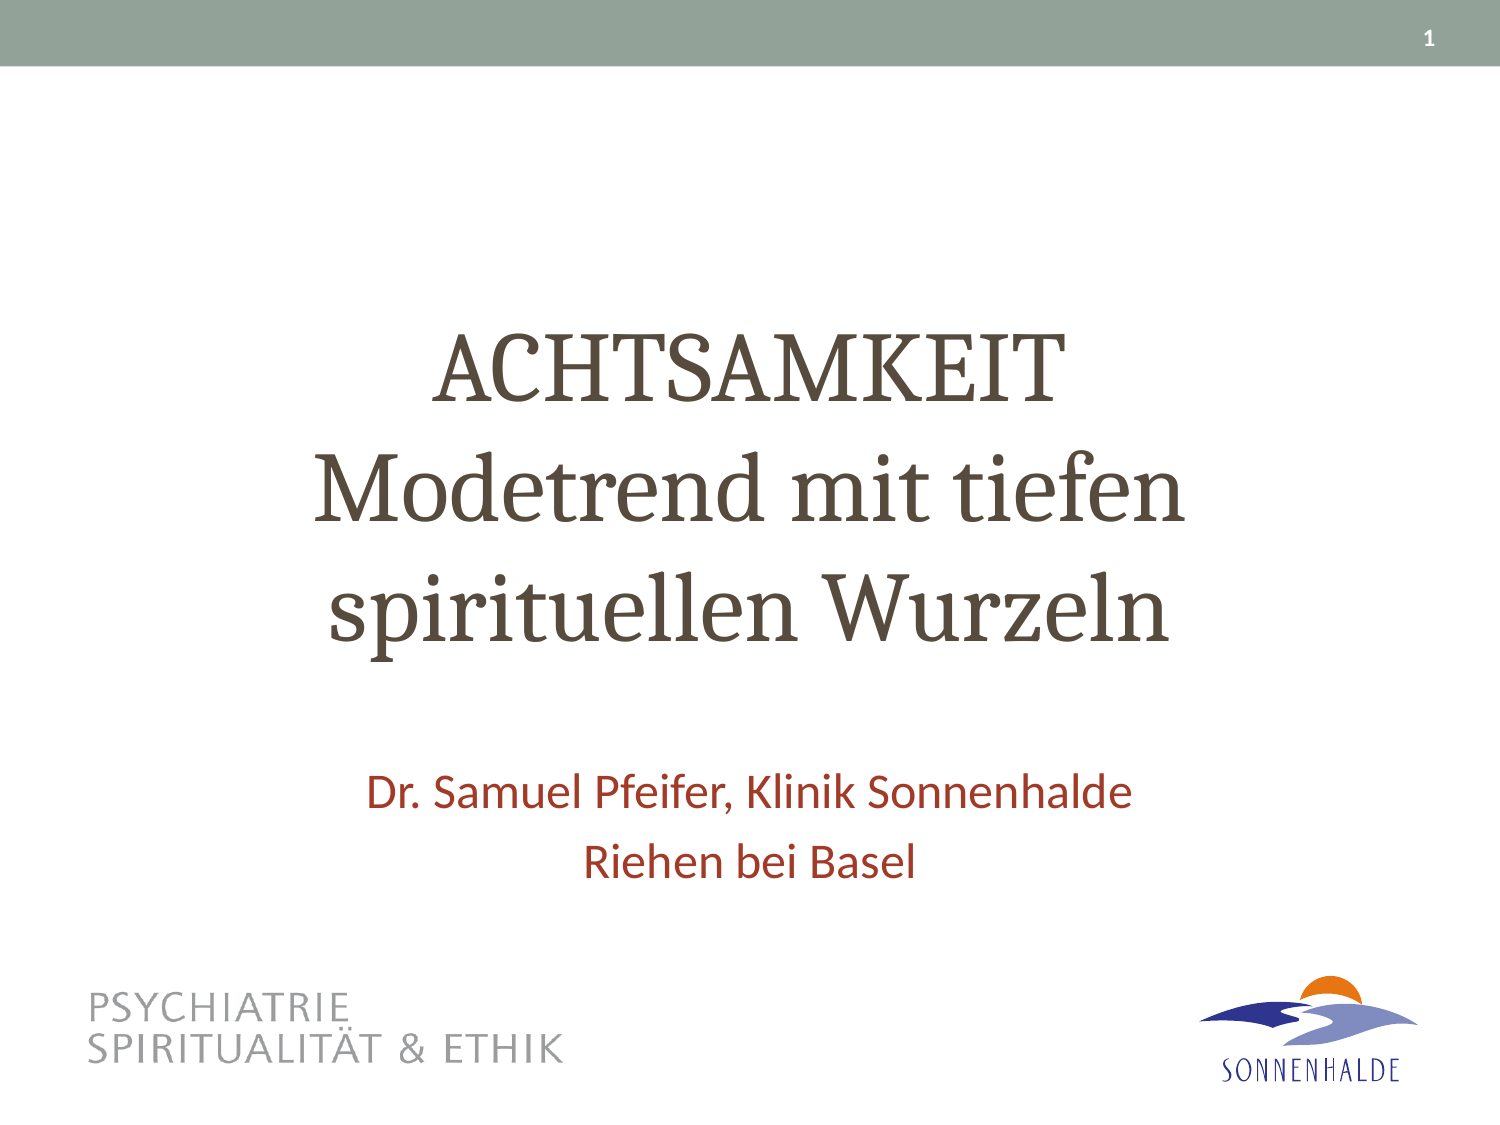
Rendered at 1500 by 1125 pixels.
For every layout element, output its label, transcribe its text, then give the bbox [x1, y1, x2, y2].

subtitle Dr. Samuel Pfeifer, Klinik Sonnenhalde Riehen bei Basel [225, 751, 1275, 952]
picture [76, 987, 699, 1066]
slide_number 1 [1418, 6, 1500, 67]
title ACHTSAMKEIT Modetrend mit tiefen spirituellen Wurzeln [112, 99, 1388, 669]
